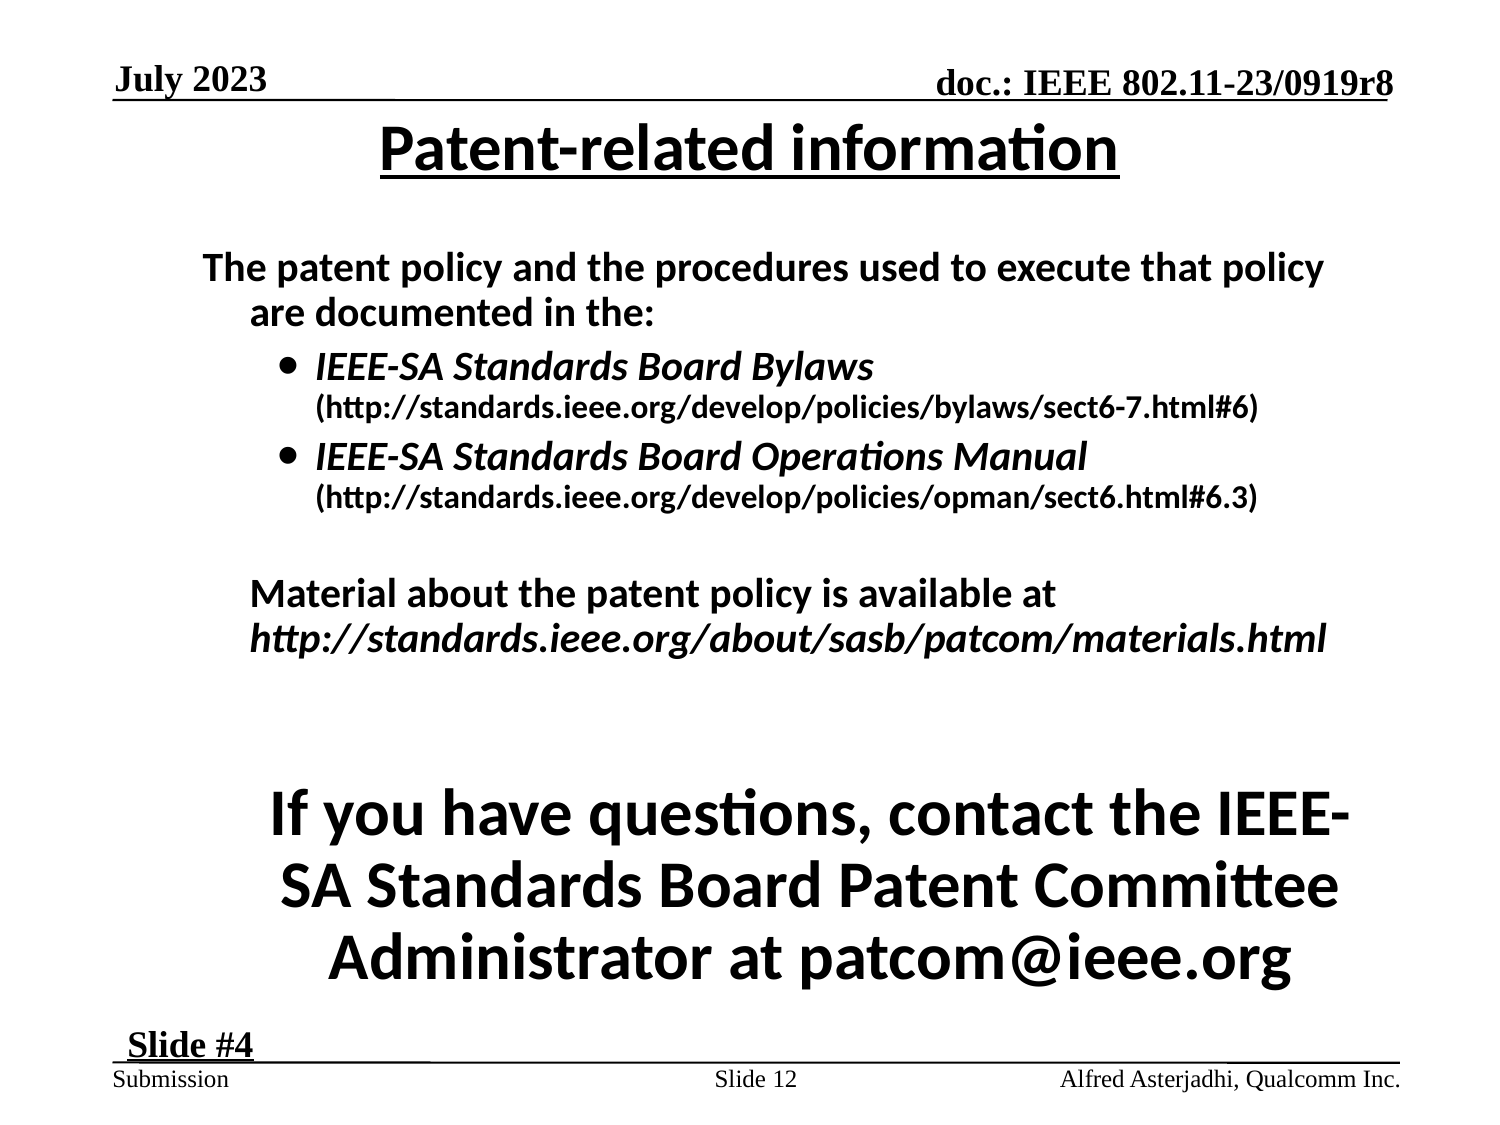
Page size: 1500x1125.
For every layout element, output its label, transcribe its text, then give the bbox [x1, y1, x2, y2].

footer Alfred Asterjadhi, Qualcomm Inc. [878, 1061, 1402, 1093]
slide_number Slide 12 [712, 1061, 800, 1123]
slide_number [114, 54, 493, 100]
text_box Slide #4 [112, 1012, 269, 1073]
list The patent policy and the procedures used to execute that policy are documented in the: IEEE-SA Standards Board Bylaws (http://standards.ieee.org/develop/policies/bylaws/sect6-7.html#6) IEEE-SA Standards Board Operations Manual (http://standards.ieee.org/develop/policies/opman/sect6.html#6.3) Material about the patent policy is available at http://standards.ieee.org/about/sasb/patcom/materials.html If you have questions, contact the IEEE-SA Standards Board Patent Committee Administrator at patcom@ieee.org [112, 237, 1388, 913]
title Patent-related information [112, 112, 1388, 176]
